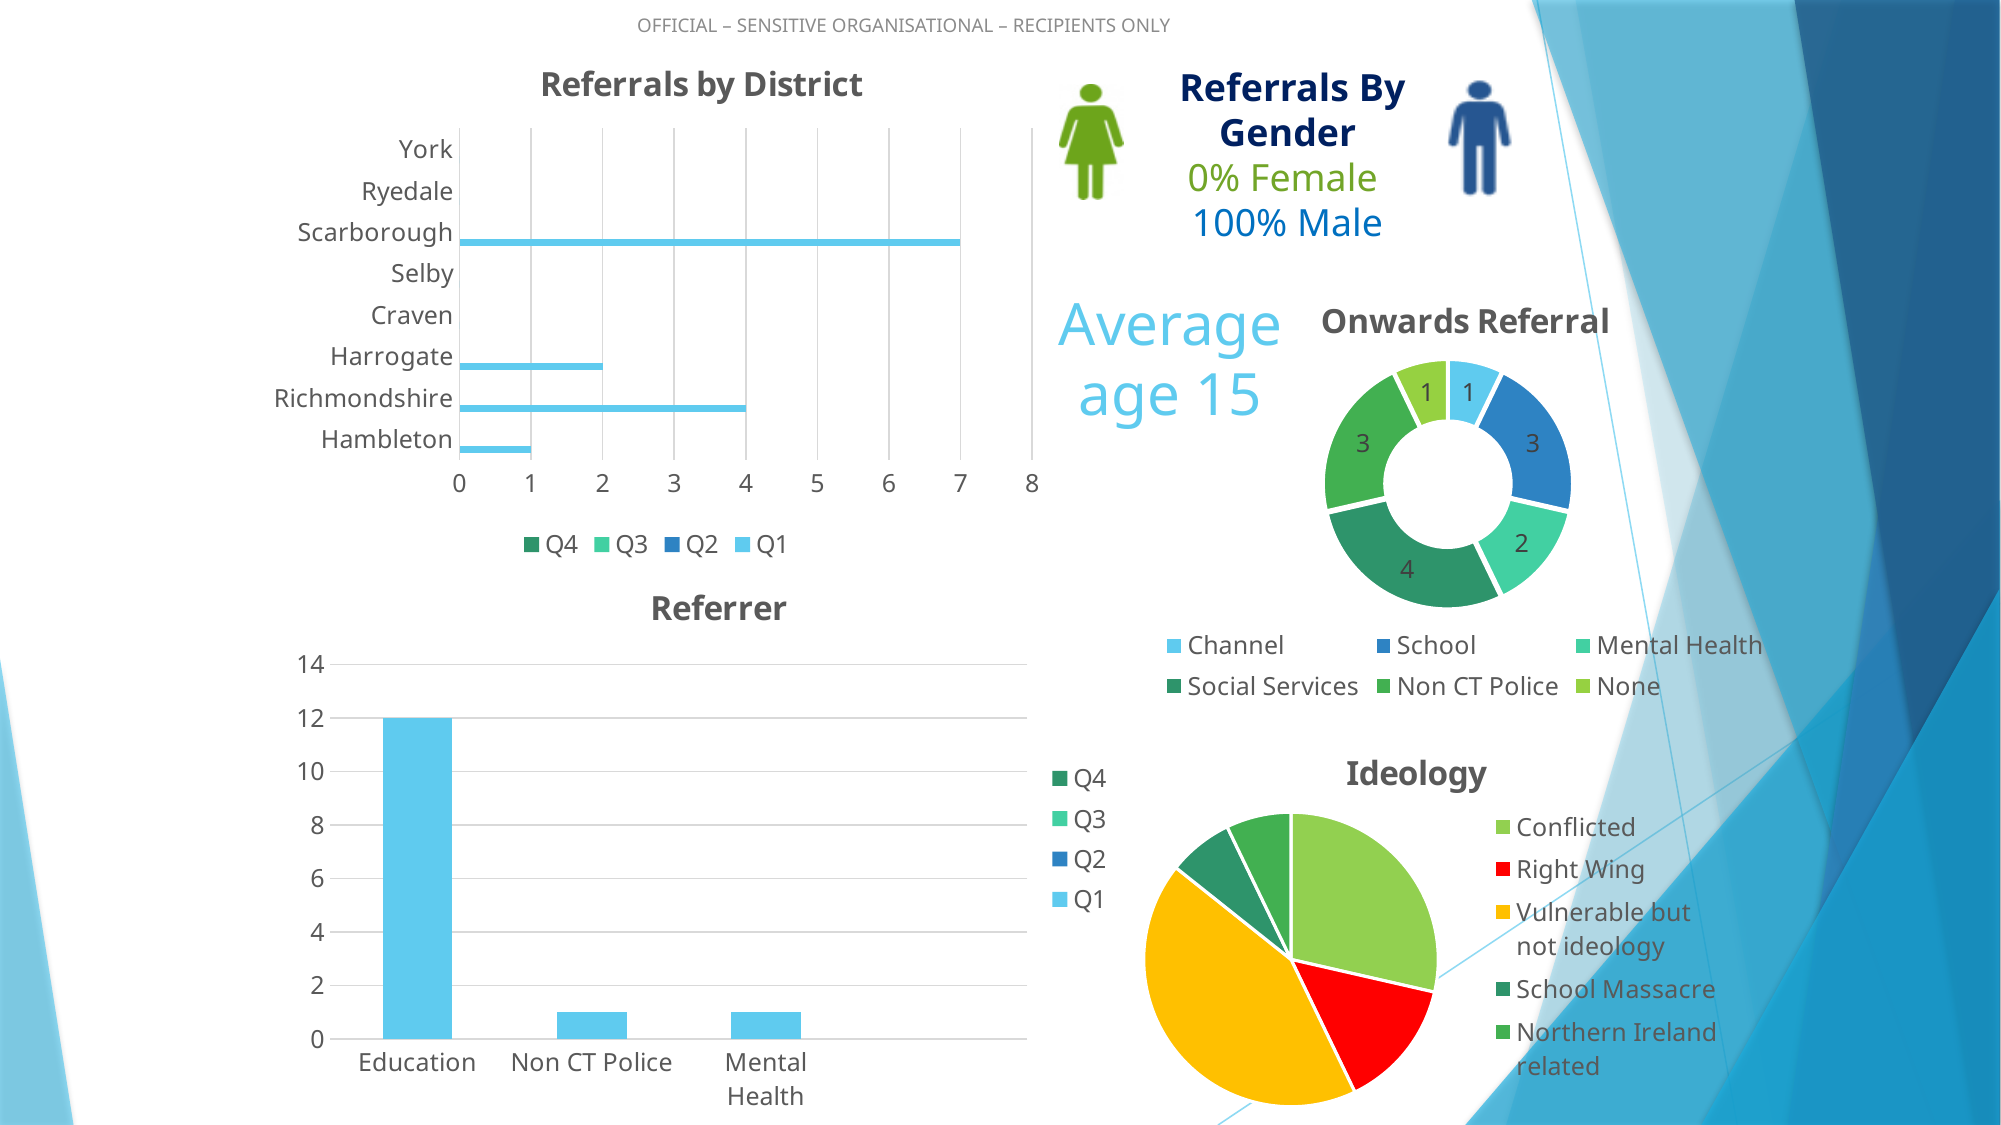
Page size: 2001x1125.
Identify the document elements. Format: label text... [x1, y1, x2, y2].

text_box Average age 15 [1060, 279, 1097, 435]
footer OFFICIAL – SENSITIVE ORGANISATIONAL – RECIPIENTS ONLY [622, 0, 1421, 55]
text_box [1060, 56, 1517, 209]
chart [257, 35, 1829, 1125]
